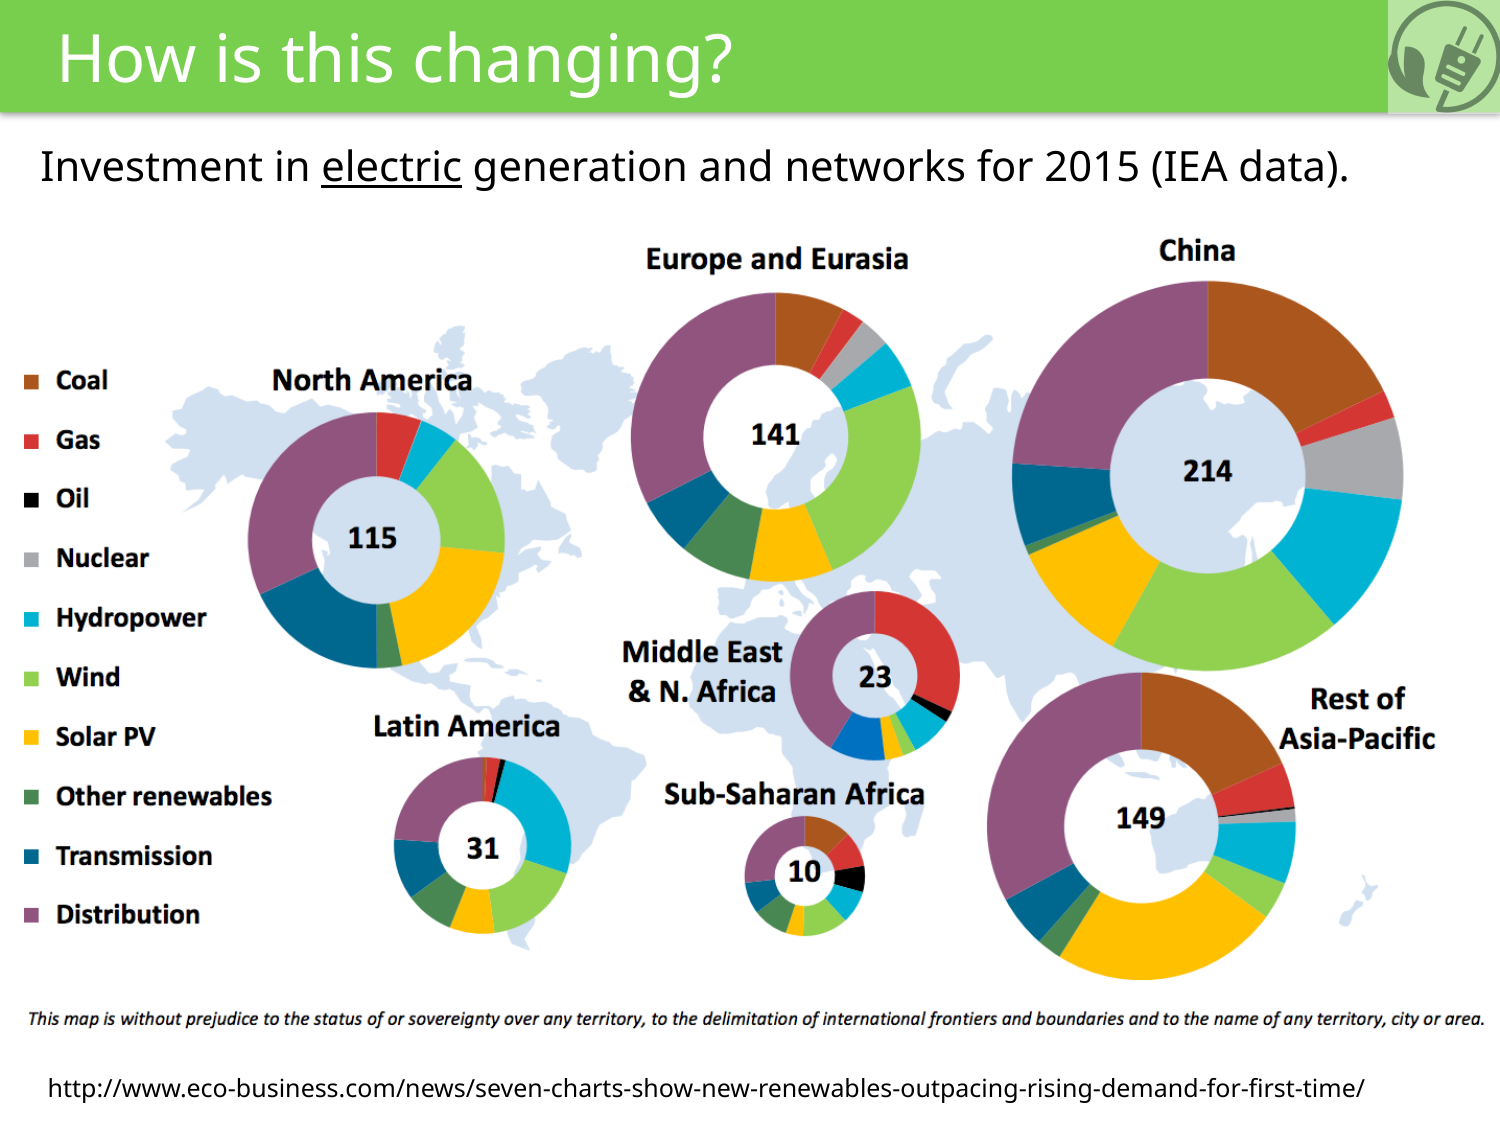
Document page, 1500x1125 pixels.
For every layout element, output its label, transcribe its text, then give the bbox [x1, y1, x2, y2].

text_box How is this changing? [41, 8, 750, 103]
picture [1387, 0, 1500, 115]
text_box http://www.eco-business.com/news/seven-charts-show-new-renewables-outpacing-rising-demand-for-first-time/ [32, 1064, 1382, 1110]
picture [0, 218, 1500, 1048]
text_box [0, 0, 1385, 113]
text_box Investment in electric generation and networks for 2015 (IEA data). [25, 132, 1376, 198]
